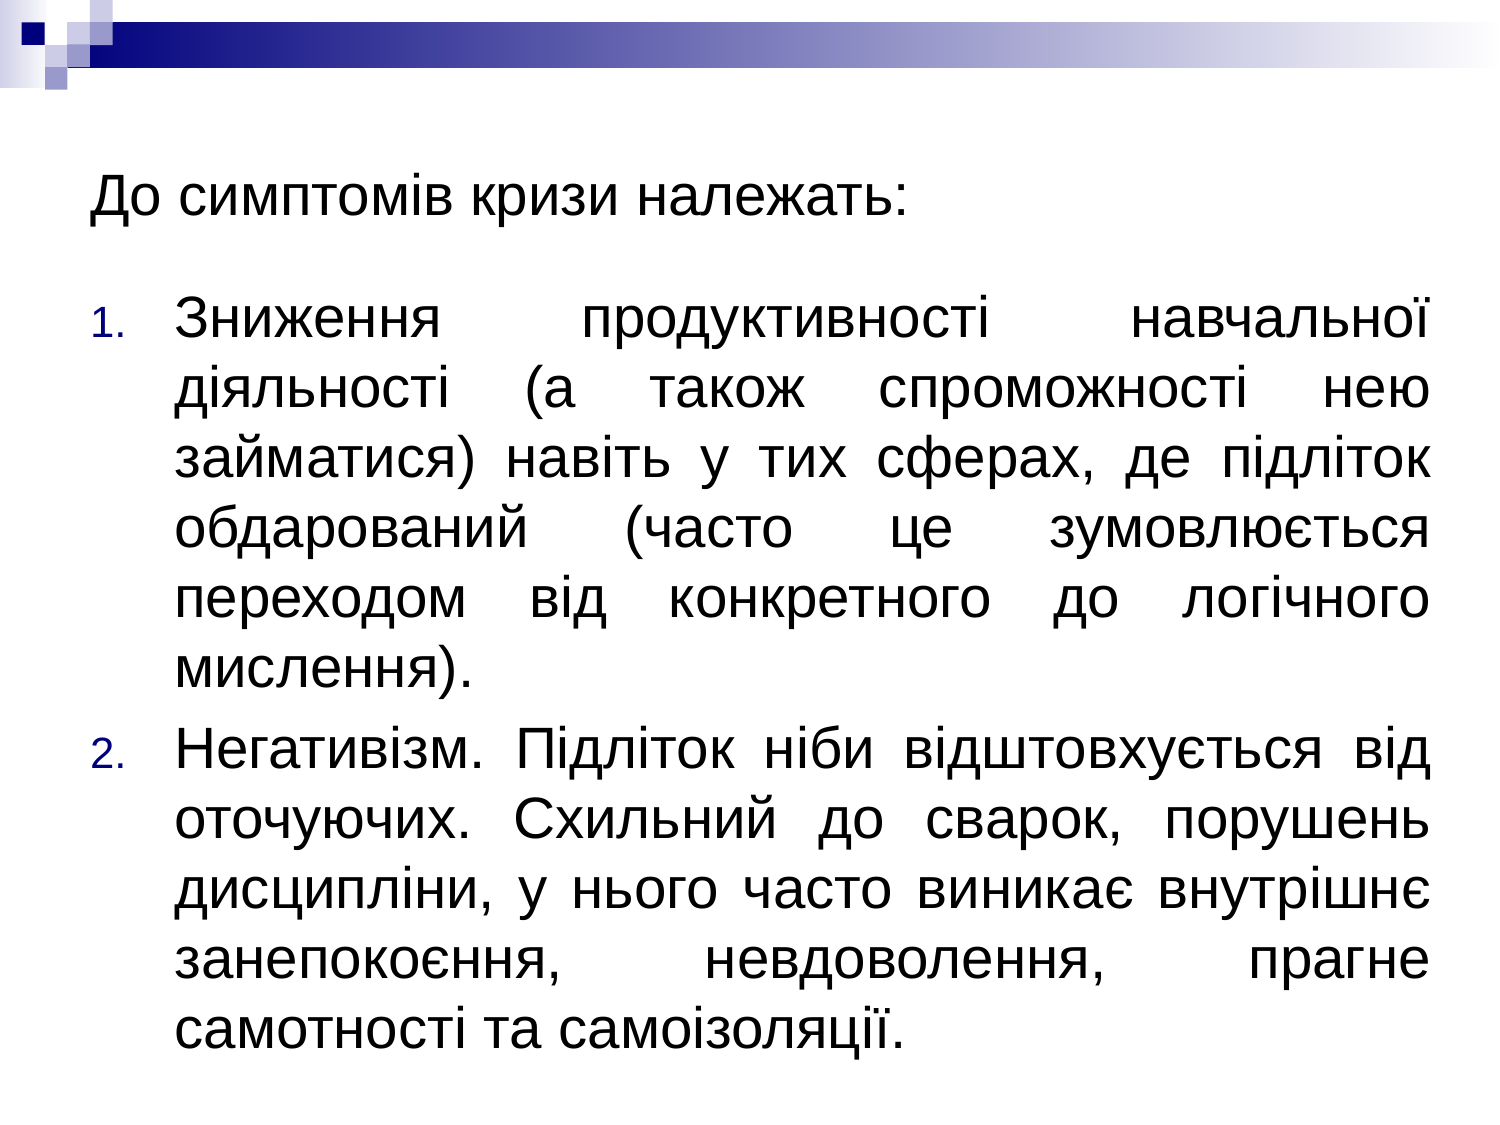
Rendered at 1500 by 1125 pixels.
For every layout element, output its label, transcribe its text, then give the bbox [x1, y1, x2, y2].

list До симптомів кризи належать: Зниження продуктивності навчальної діяльності (а також спроможності нею займатися) навіть у тих сферах, де підліток обдарований (часто це зумовлюється переходом від конкретного до логічного мислення). Негативізм. Підліток ніби відштовхується від оточуючих. Схильний до сварок, порушень дисципліни, у нього часто виникає внутрішнє занепокоєння, невдоволення, прагне самотності та самоізоляції. [75, 149, 1447, 1083]
